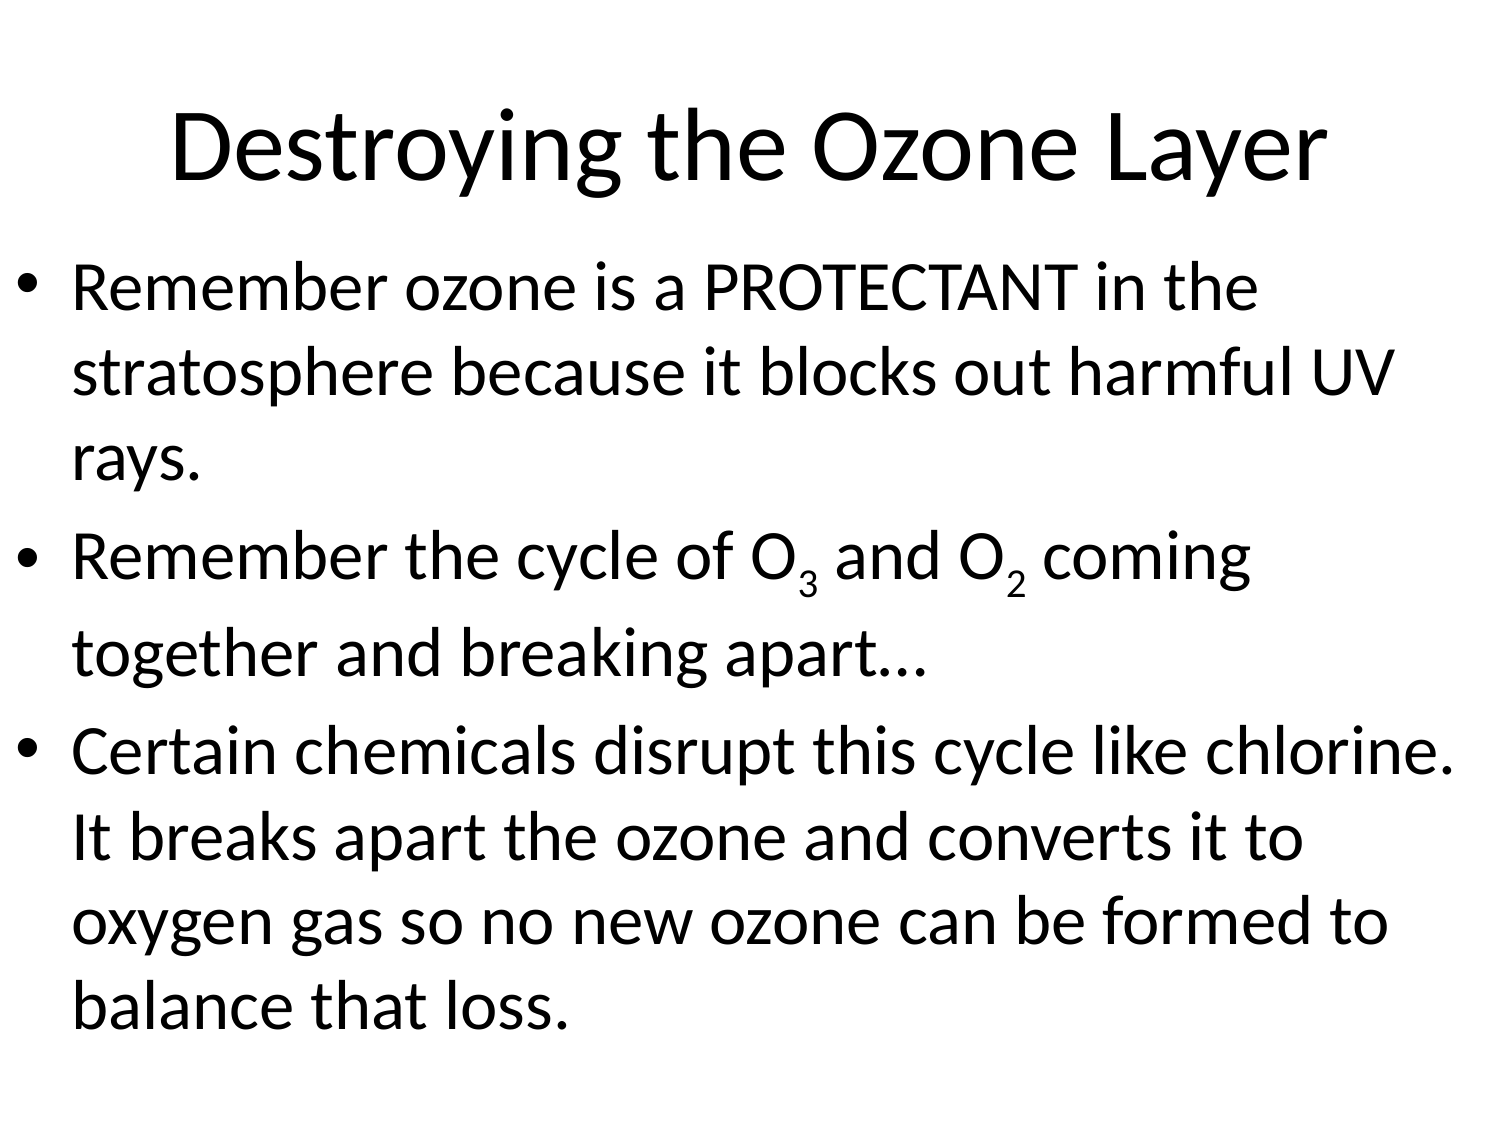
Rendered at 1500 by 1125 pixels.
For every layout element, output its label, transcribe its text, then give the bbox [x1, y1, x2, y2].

list Remember ozone is a PROTECTANT in the stratosphere because it blocks out harmful UV rays. Remember the cycle of O3 and O2 coming together and breaking apart… Certain chemicals disrupt this cycle like chlorine. It breaks apart the ozone and converts it to oxygen gas so no new ozone can be formed to balance that loss. [0, 232, 1500, 1125]
title Destroying the Ozone Layer [75, 45, 1425, 232]
